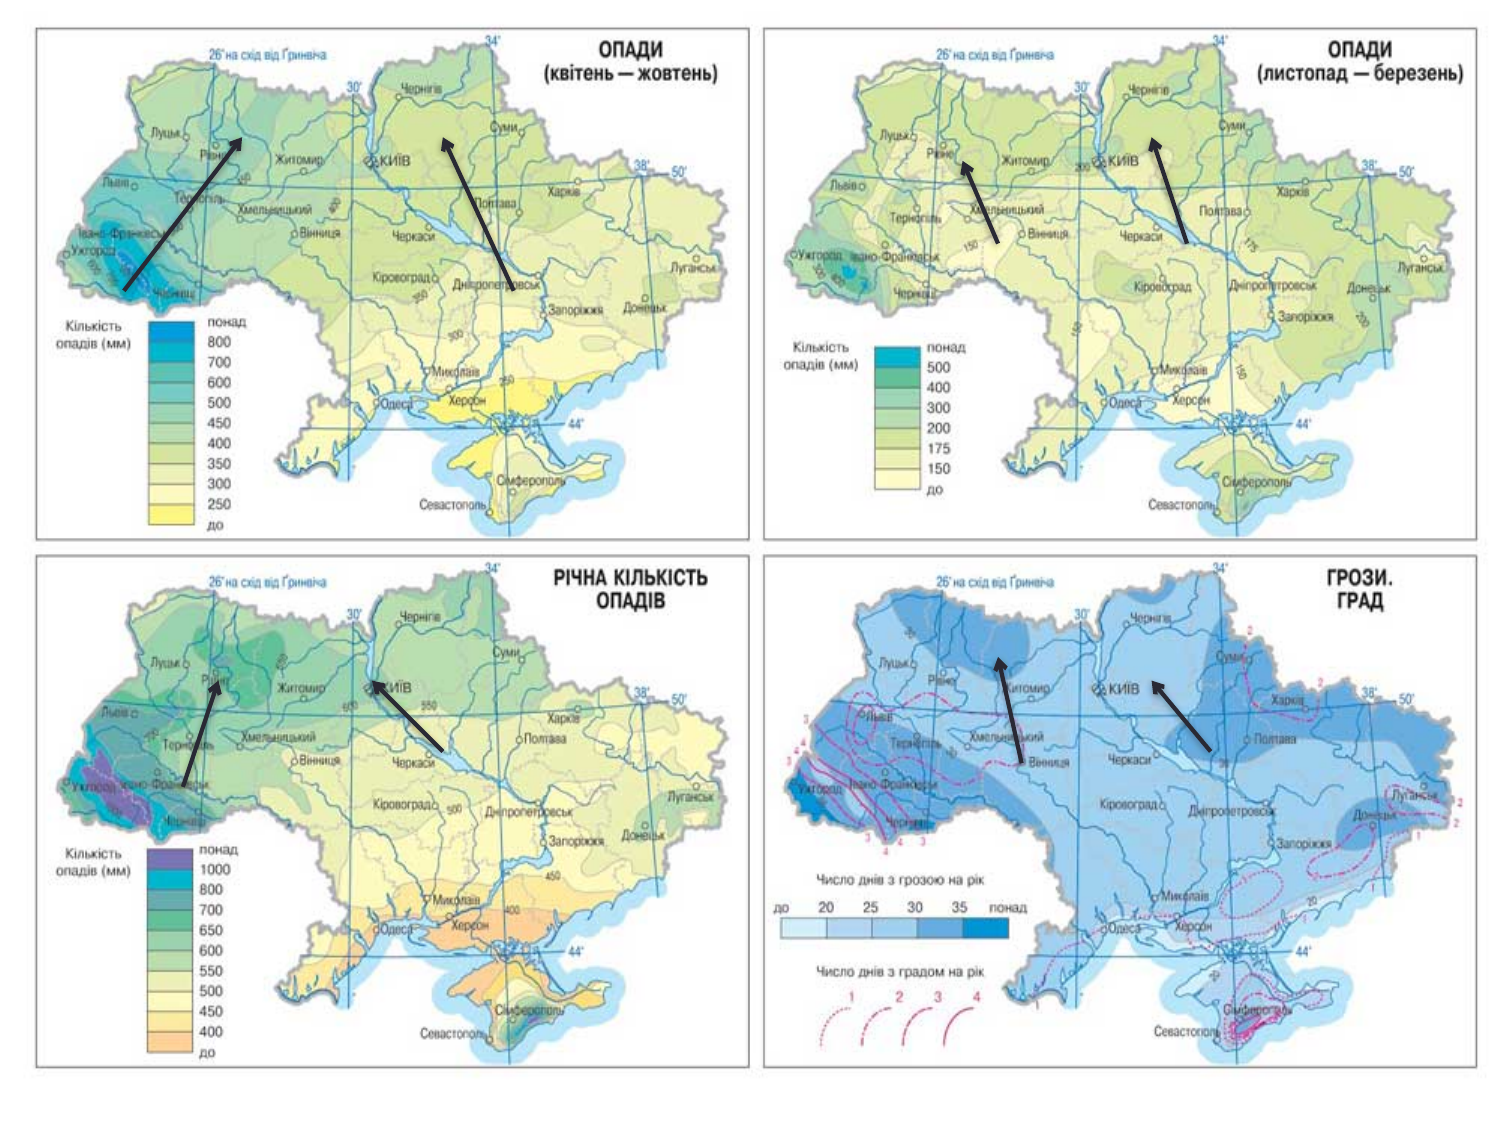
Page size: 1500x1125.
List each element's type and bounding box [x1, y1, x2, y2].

picture [0, 0, 1500, 1083]
text_box [123, 136, 243, 291]
text_box [442, 136, 514, 291]
text_box [371, 680, 444, 752]
text_box [182, 680, 219, 788]
text_box [1151, 136, 1188, 244]
text_box [997, 656, 1022, 764]
text_box [962, 160, 999, 244]
text_box [1151, 680, 1211, 752]
